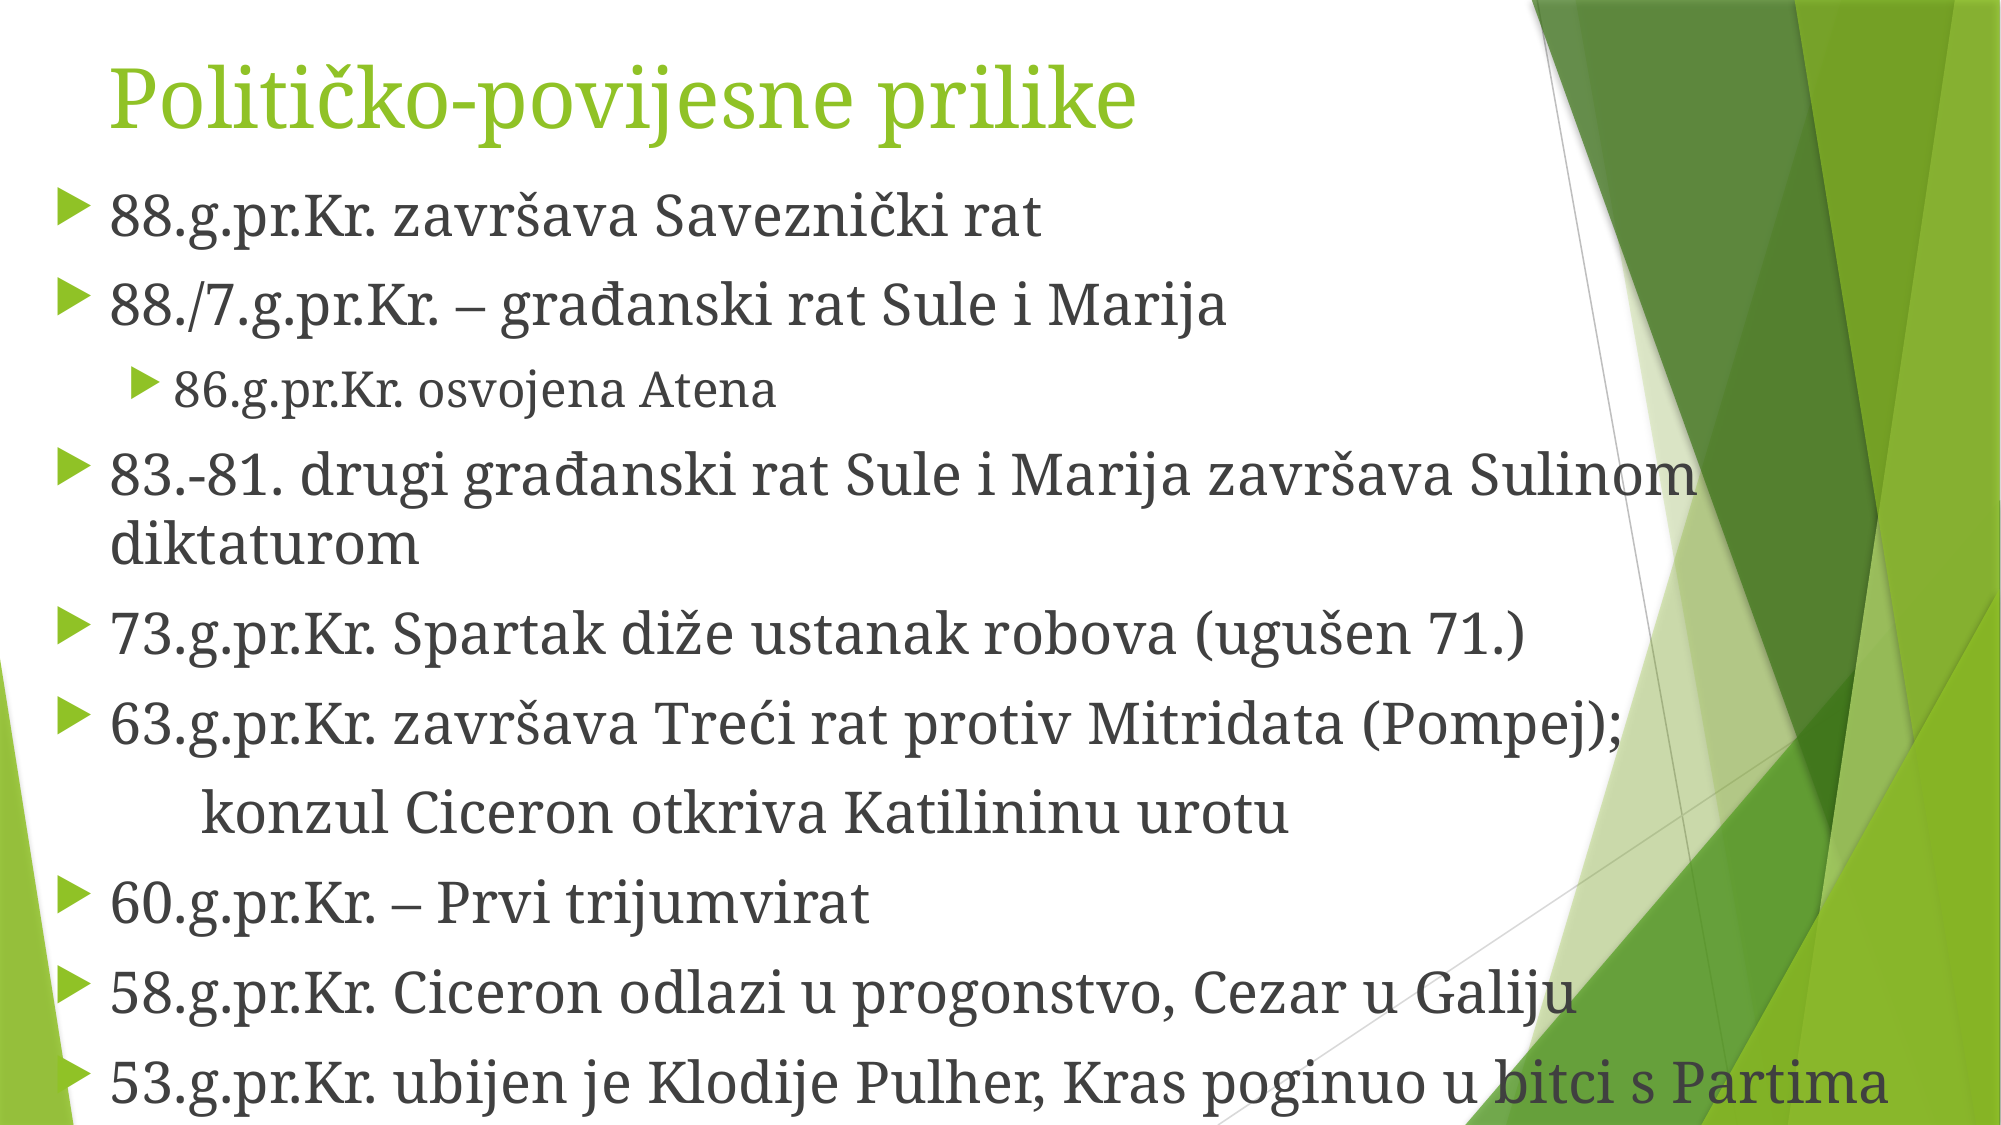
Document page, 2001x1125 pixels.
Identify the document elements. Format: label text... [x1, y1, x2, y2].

list 88.g.pr.Kr. završava Saveznički rat 88./7.g.pr.Kr. – građanski rat Sule i Marija 86.g.pr.Kr. osvojena Atena 83.-81. drugi građanski rat Sule i Marija završava Sulinom diktaturom 73.g.pr.Kr. Spartak diže ustanak robova (ugušen 71.) 63.g.pr.Kr. završava Treći rat protiv Mitridata (Pompej); konzul Ciceron otkriva Katilininu urotu 60.g.pr.Kr. – Prvi trijumvirat 58.g.pr.Kr. Ciceron odlazi u progonstvo, Cezar u Galiju 53.g.pr.Kr. ubijen je Klodije Pulher, Kras poginuo u bitci s Partima [38, 170, 1961, 1125]
title Političko-povijesne prilike [93, 37, 1504, 170]
